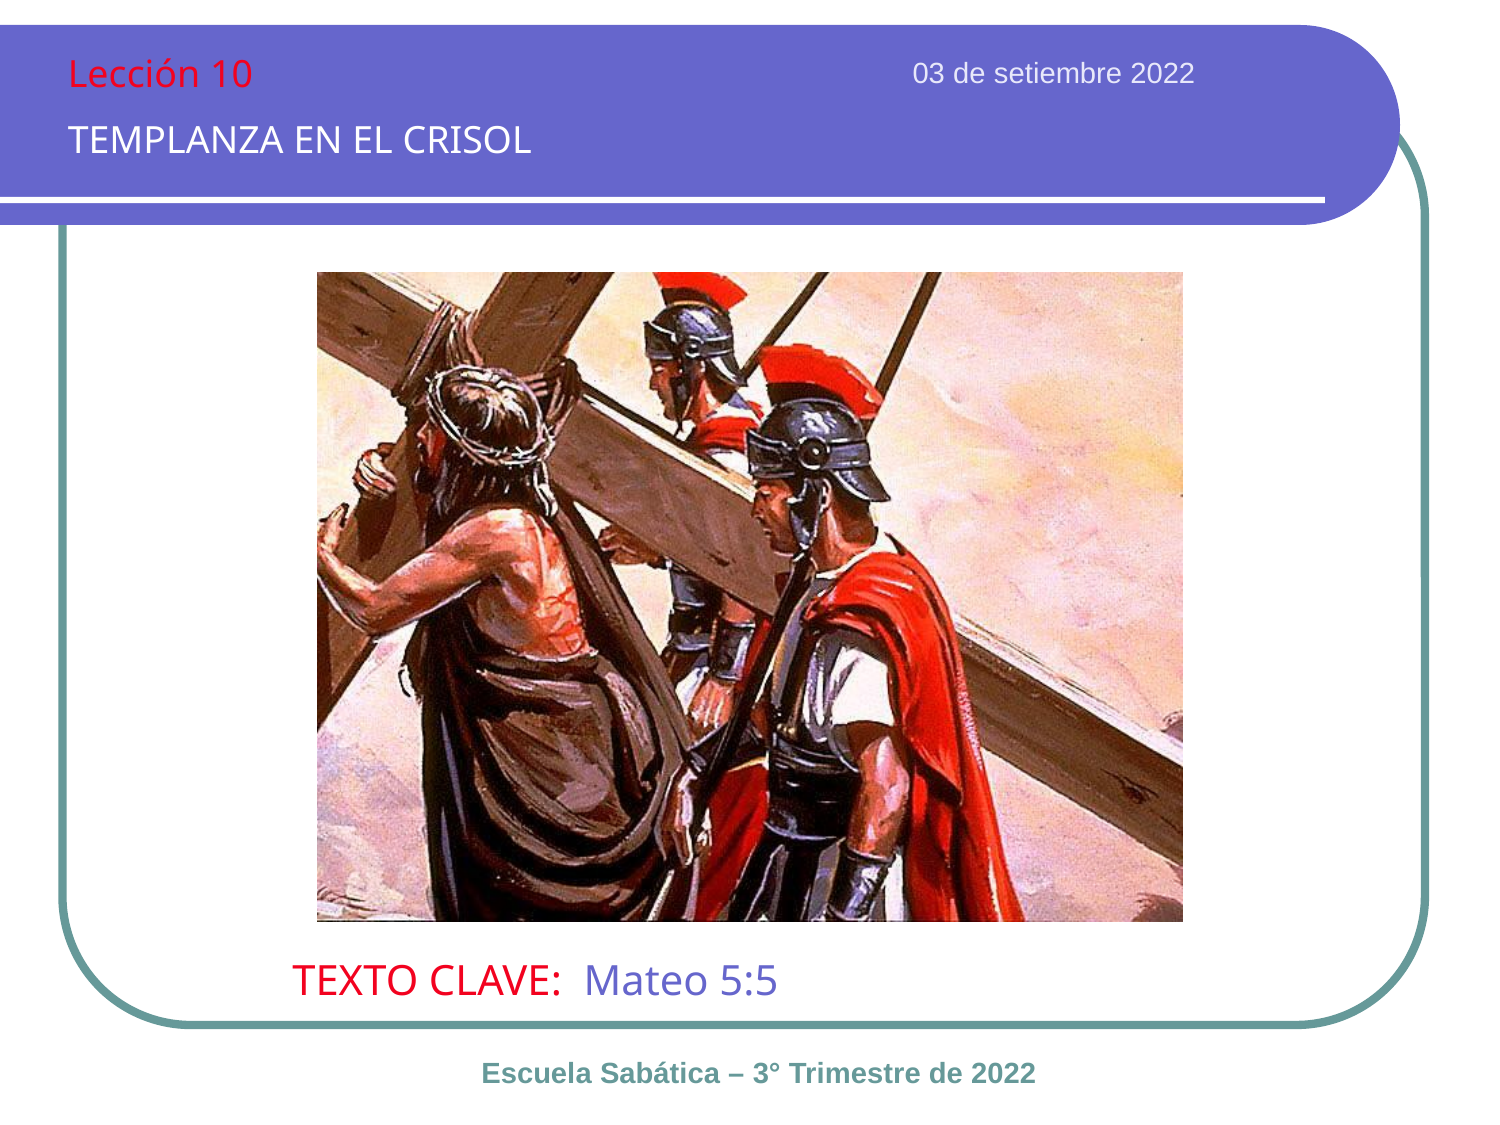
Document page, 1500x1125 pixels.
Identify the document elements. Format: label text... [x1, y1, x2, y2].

text_box 03 de setiembre 2022 [796, 46, 1211, 97]
text_box TEXTO CLAVE: Mateo 5:5 [277, 946, 1211, 1012]
picture [316, 272, 1183, 923]
text_box Escuela Sabática – 3° Trimestre de 2022 [335, 1046, 1183, 1097]
text_box Lección 10 [53, 42, 313, 103]
text_box TEMPLANZA EN EL CRISOL [53, 108, 1322, 169]
